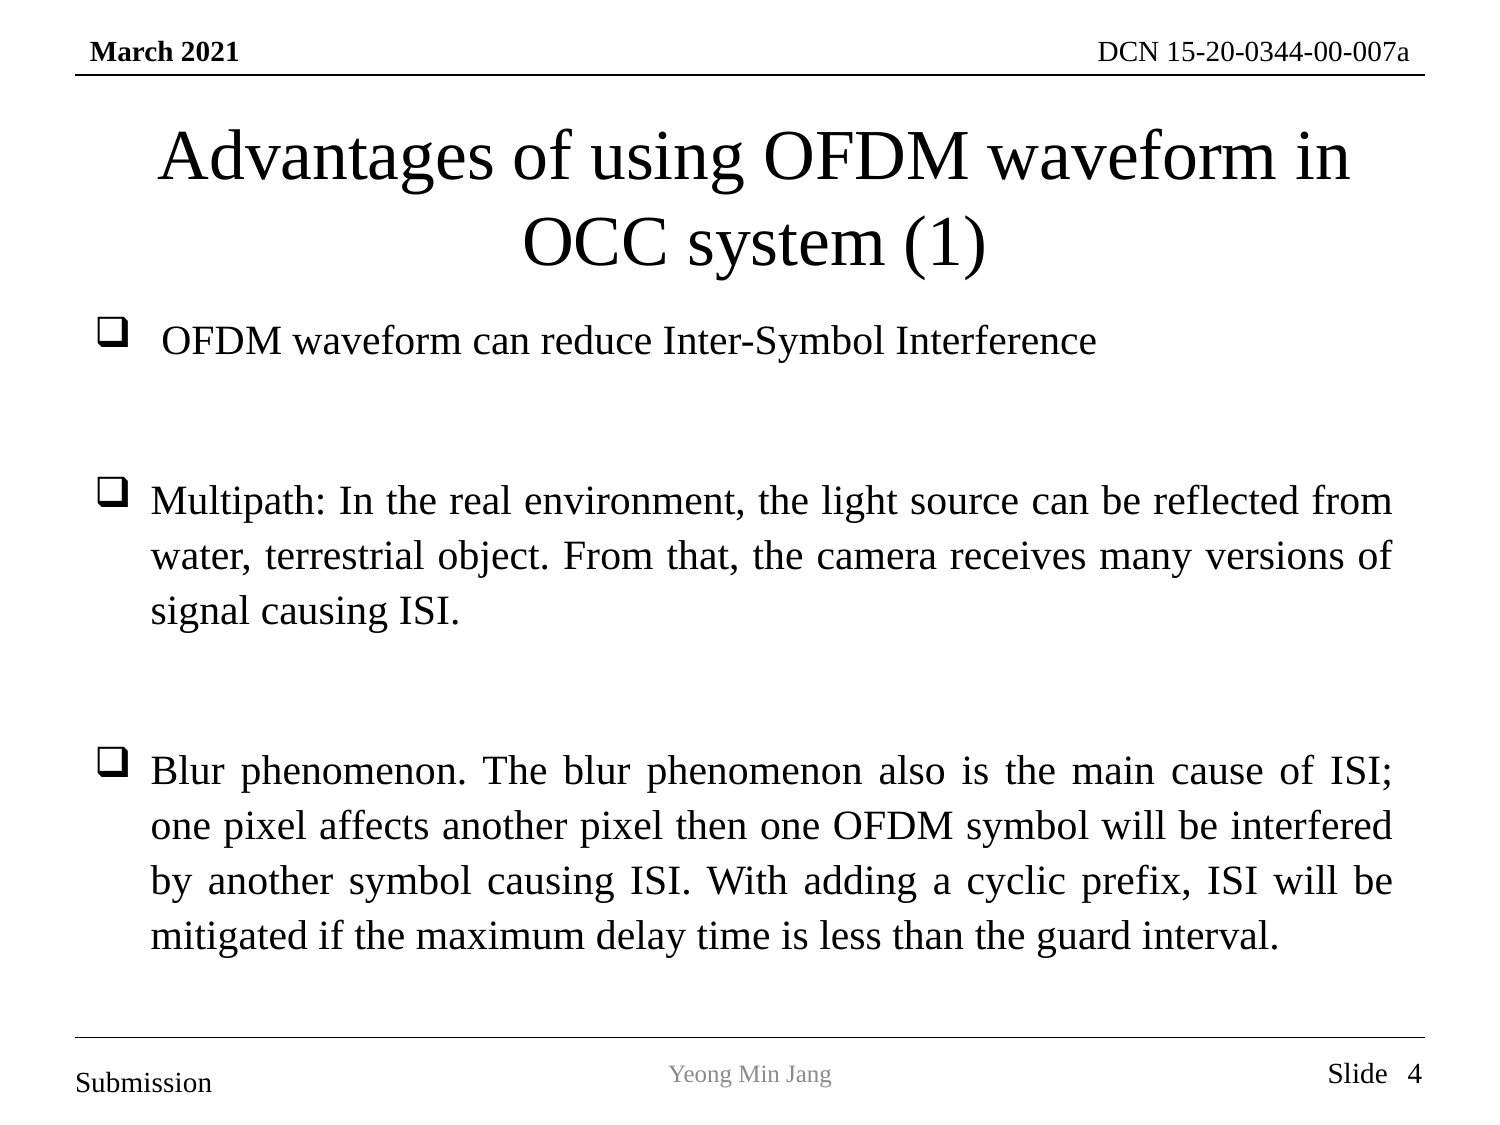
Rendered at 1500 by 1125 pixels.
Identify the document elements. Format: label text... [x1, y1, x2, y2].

list OFDM waveform can reduce Inter-Symbol Interference Multipath: In the real environment, the light source can be reflected from water, terrestrial object. From that, the camera receives many versions of signal causing ISI. Blur phenomenon. The blur phenomenon also is the main cause of ISI; one pixel affects another pixel then one OFDM symbol will be interfered by another symbol causing ISI. With adding a cyclic prefix, ISI will be mitigated if the maximum delay time is less than the guard interval. [79, 299, 1410, 1080]
title Advantages of using OFDM waveform in OCC system (1) [79, 99, 1430, 288]
